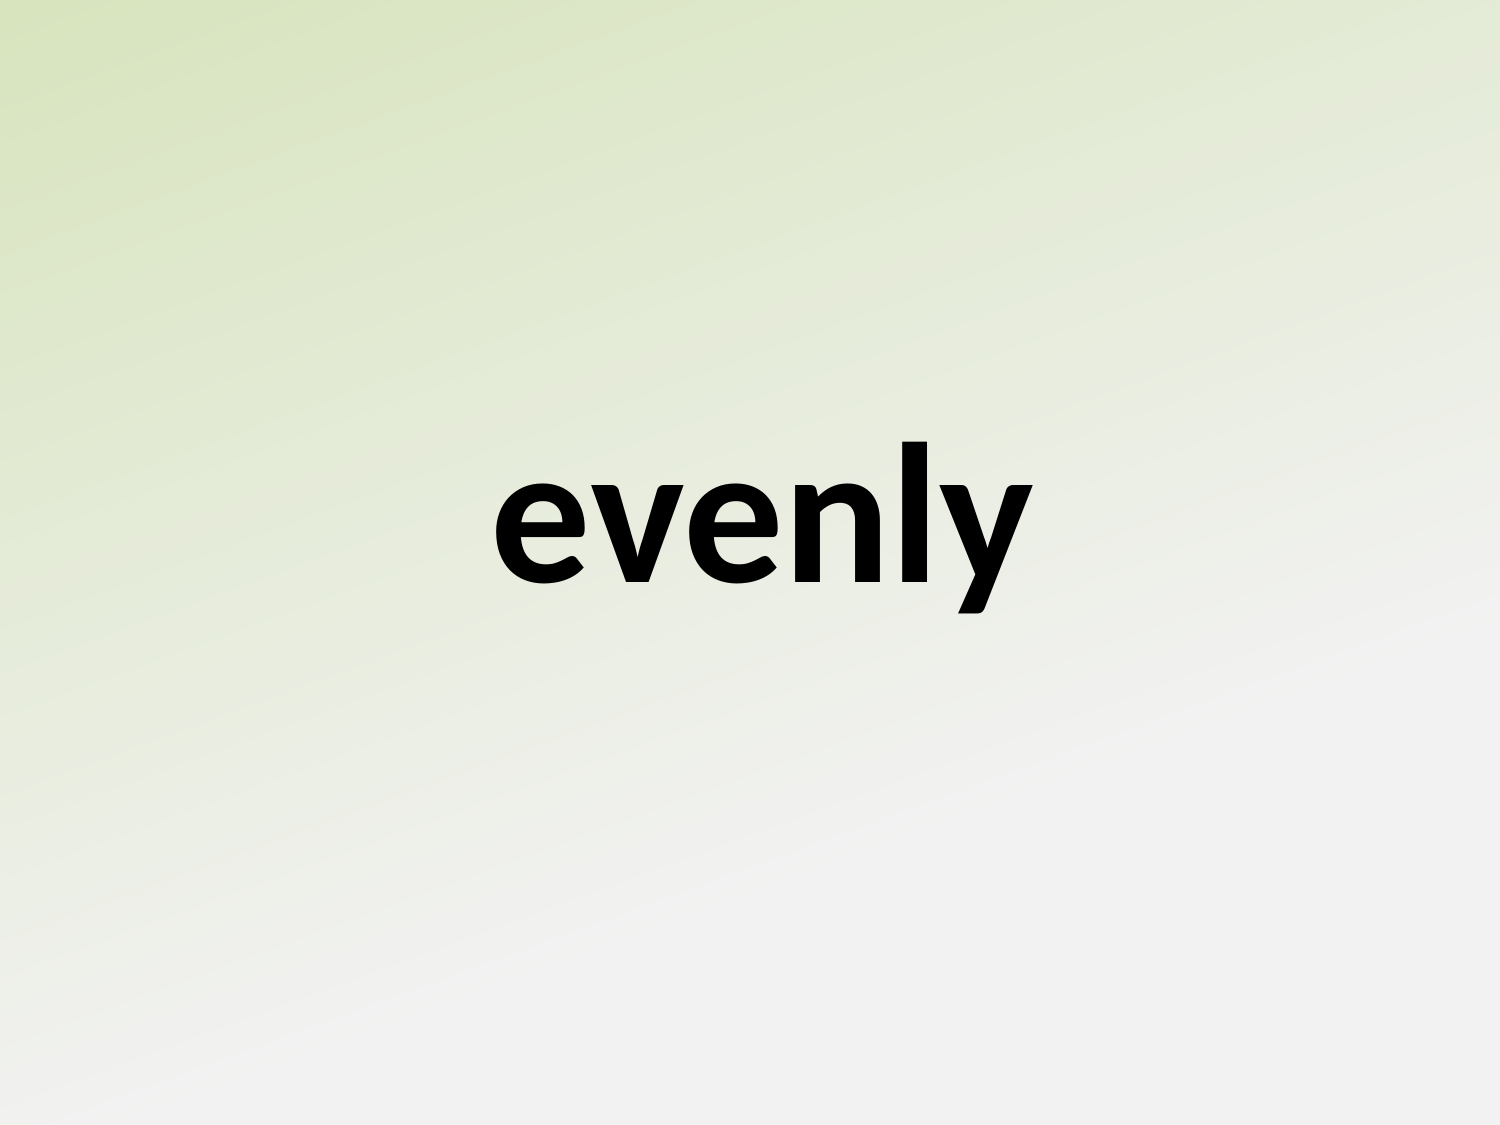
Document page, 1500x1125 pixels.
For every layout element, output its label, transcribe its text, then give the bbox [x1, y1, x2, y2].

text_box evenly [199, 374, 1325, 630]
